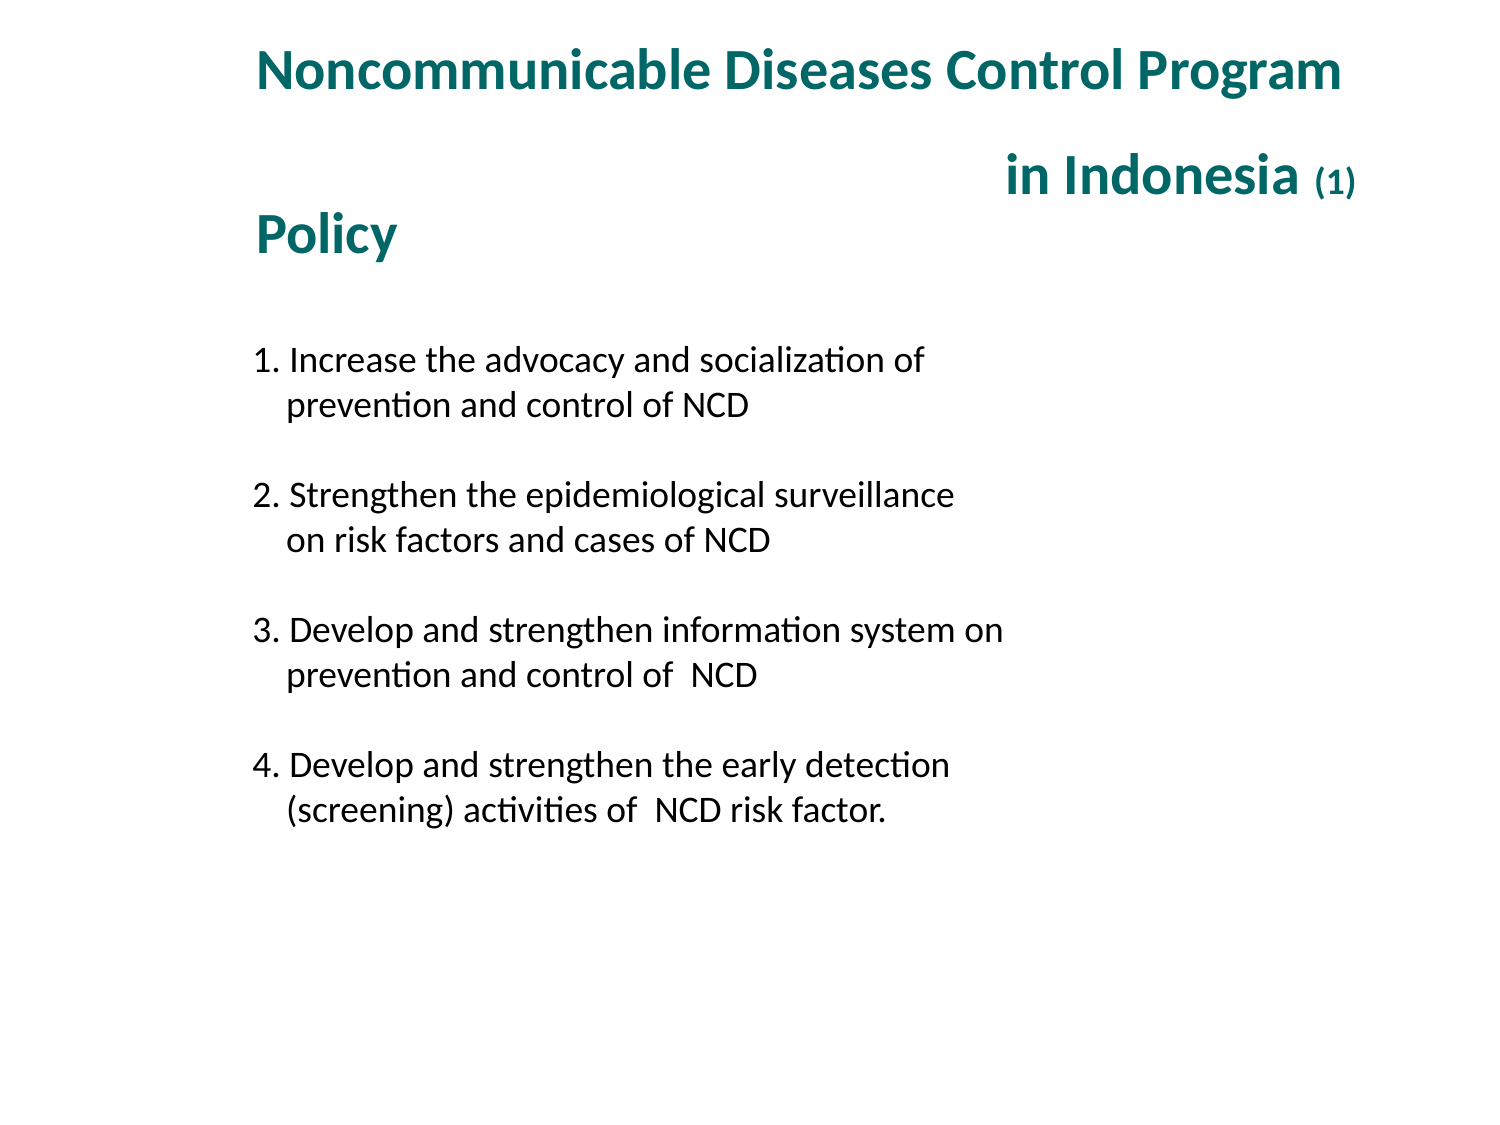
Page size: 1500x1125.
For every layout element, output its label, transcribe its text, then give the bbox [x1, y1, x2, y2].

text_box Policy [241, 187, 536, 273]
text_box Noncommunicable Diseases Control Program in Indonesia (1) [128, 23, 1372, 215]
text_box 1. Increase the advocacy and socialization of prevention and control of NCD 2. Strengthen the epidemiological surveillance on risk factors and cases of NCD 3. Develop and strengthen information system on prevention and control of NCD 4. Develop and strengthen the early detection (screening) activities of NCD risk factor. [237, 328, 1383, 838]
